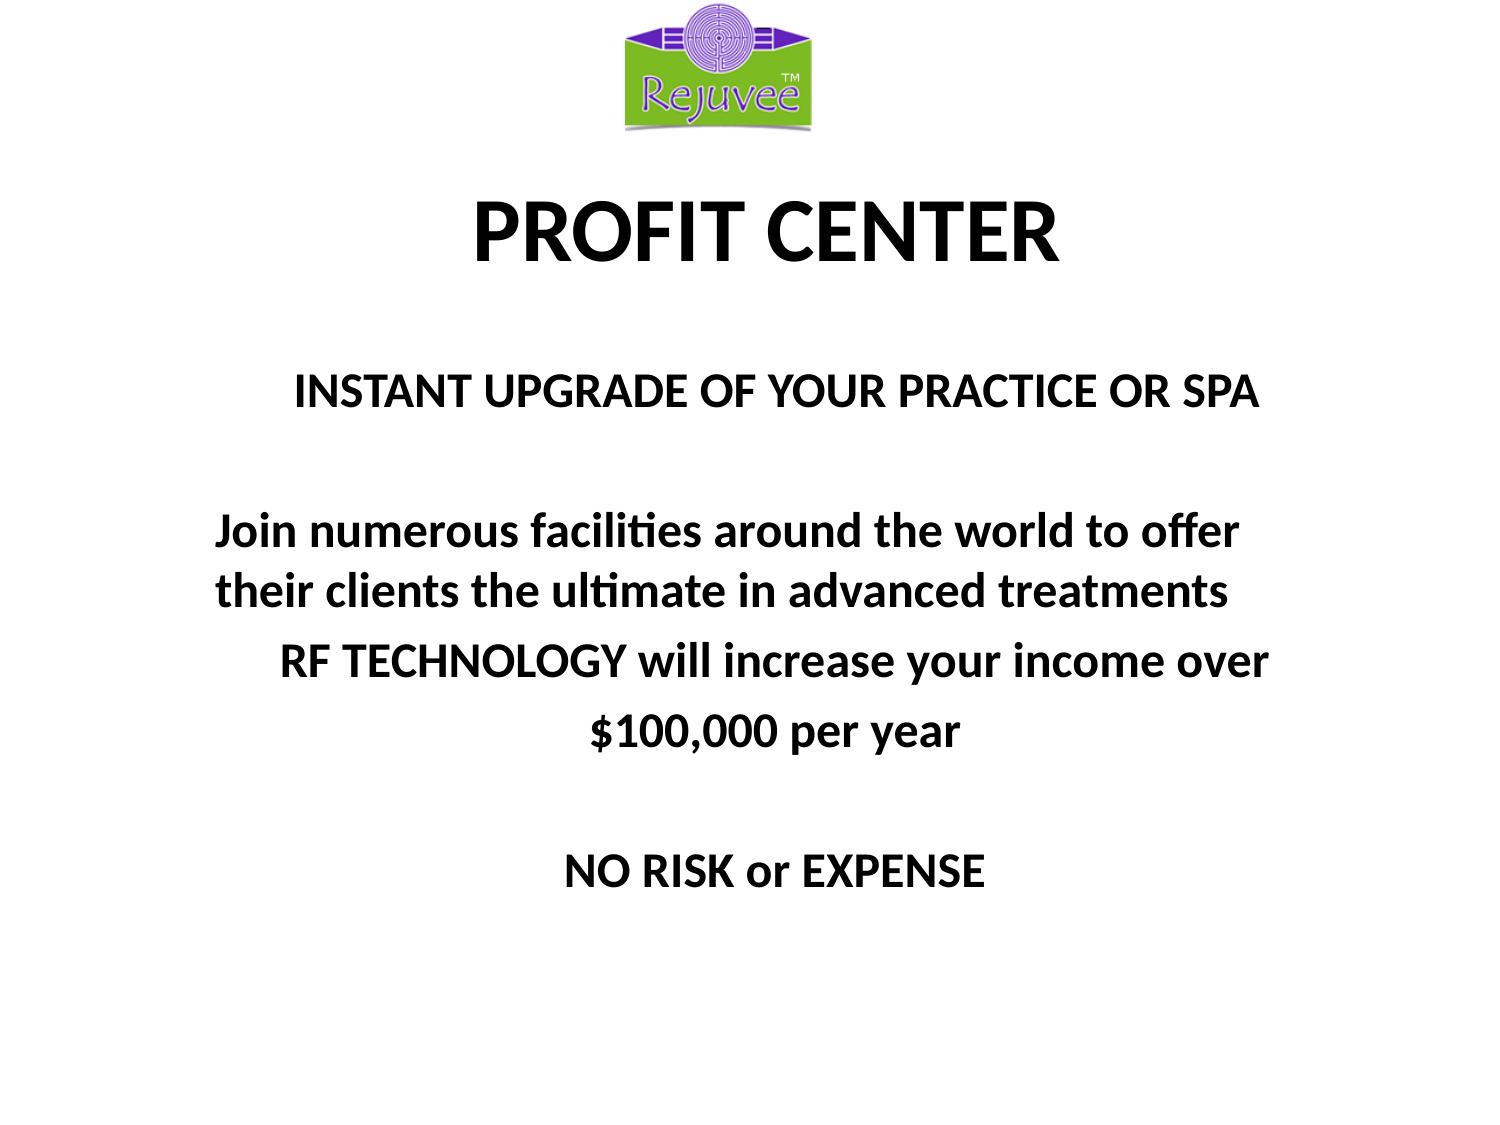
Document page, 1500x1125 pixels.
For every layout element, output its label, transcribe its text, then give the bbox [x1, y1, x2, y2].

picture [624, 0, 813, 138]
list INSTANT UPGRADE OF YOUR PRACTICE OR SPA Join numerous facilities around the world to offer their clients the ultimate in advanced treatments RF TECHNOLOGY will increase your income over $100,000 per year NO RISK or EXPENSE [200, 350, 1350, 1013]
title PROFIT CENTER [249, 200, 1263, 288]
